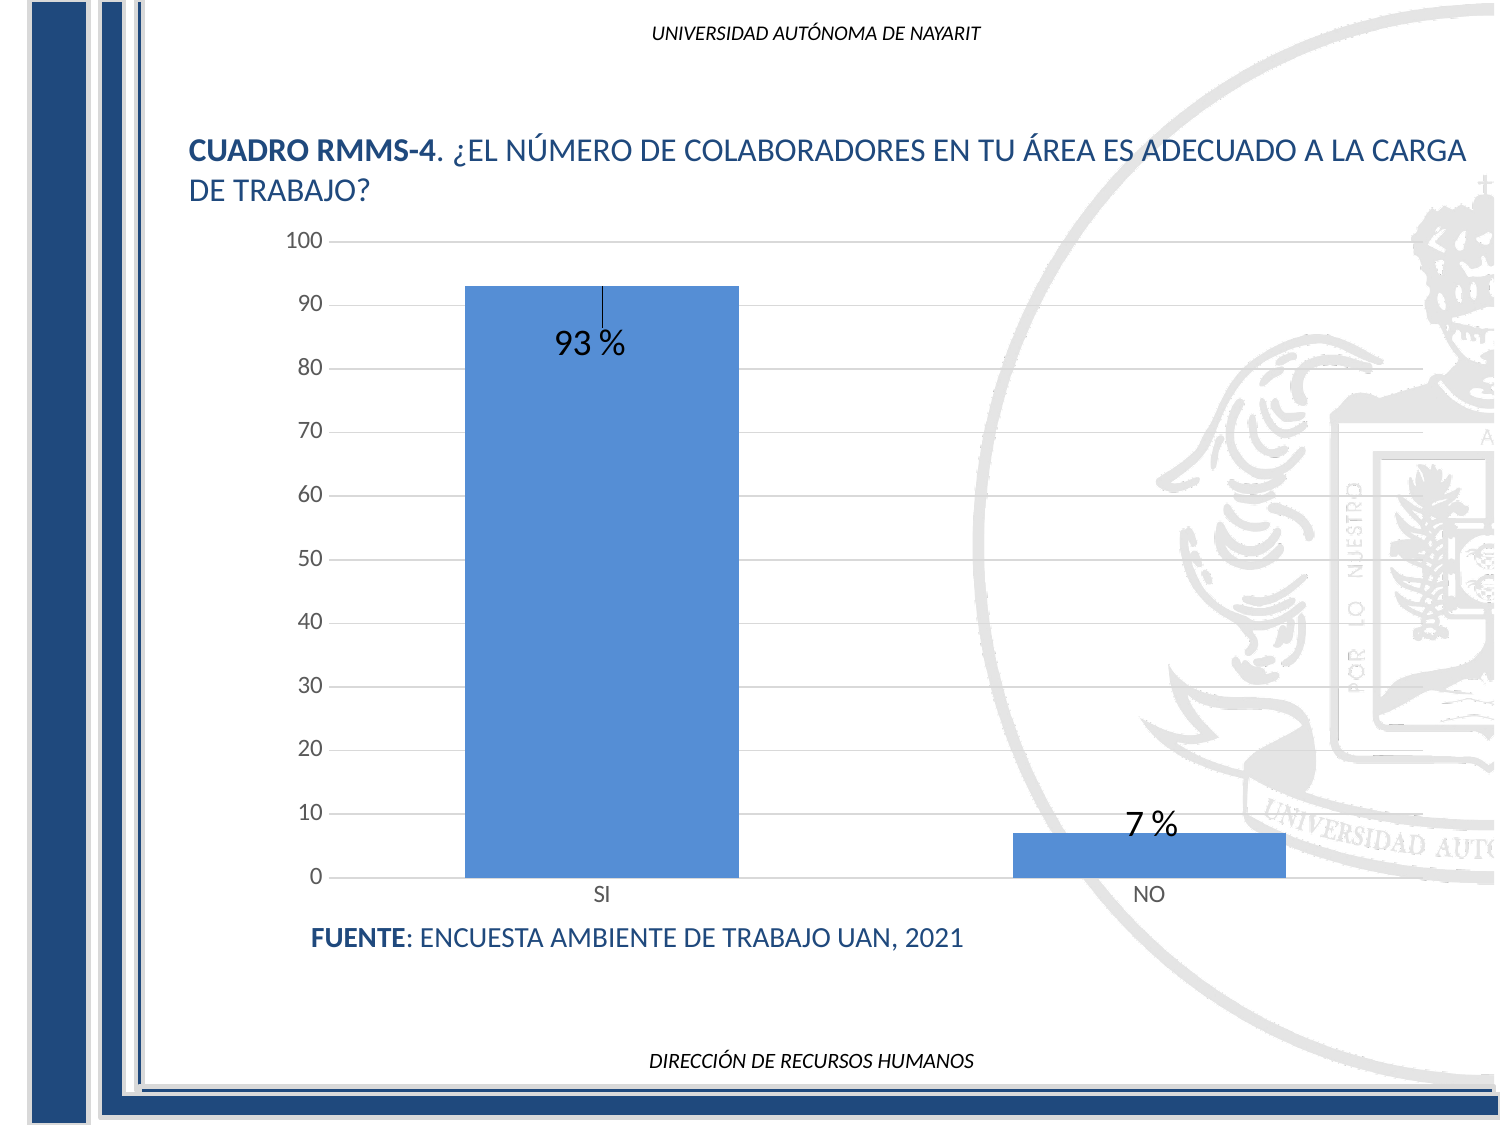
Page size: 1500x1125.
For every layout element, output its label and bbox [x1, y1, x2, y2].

text_box [29, 0, 1500, 1125]
chart [261, 214, 1448, 924]
